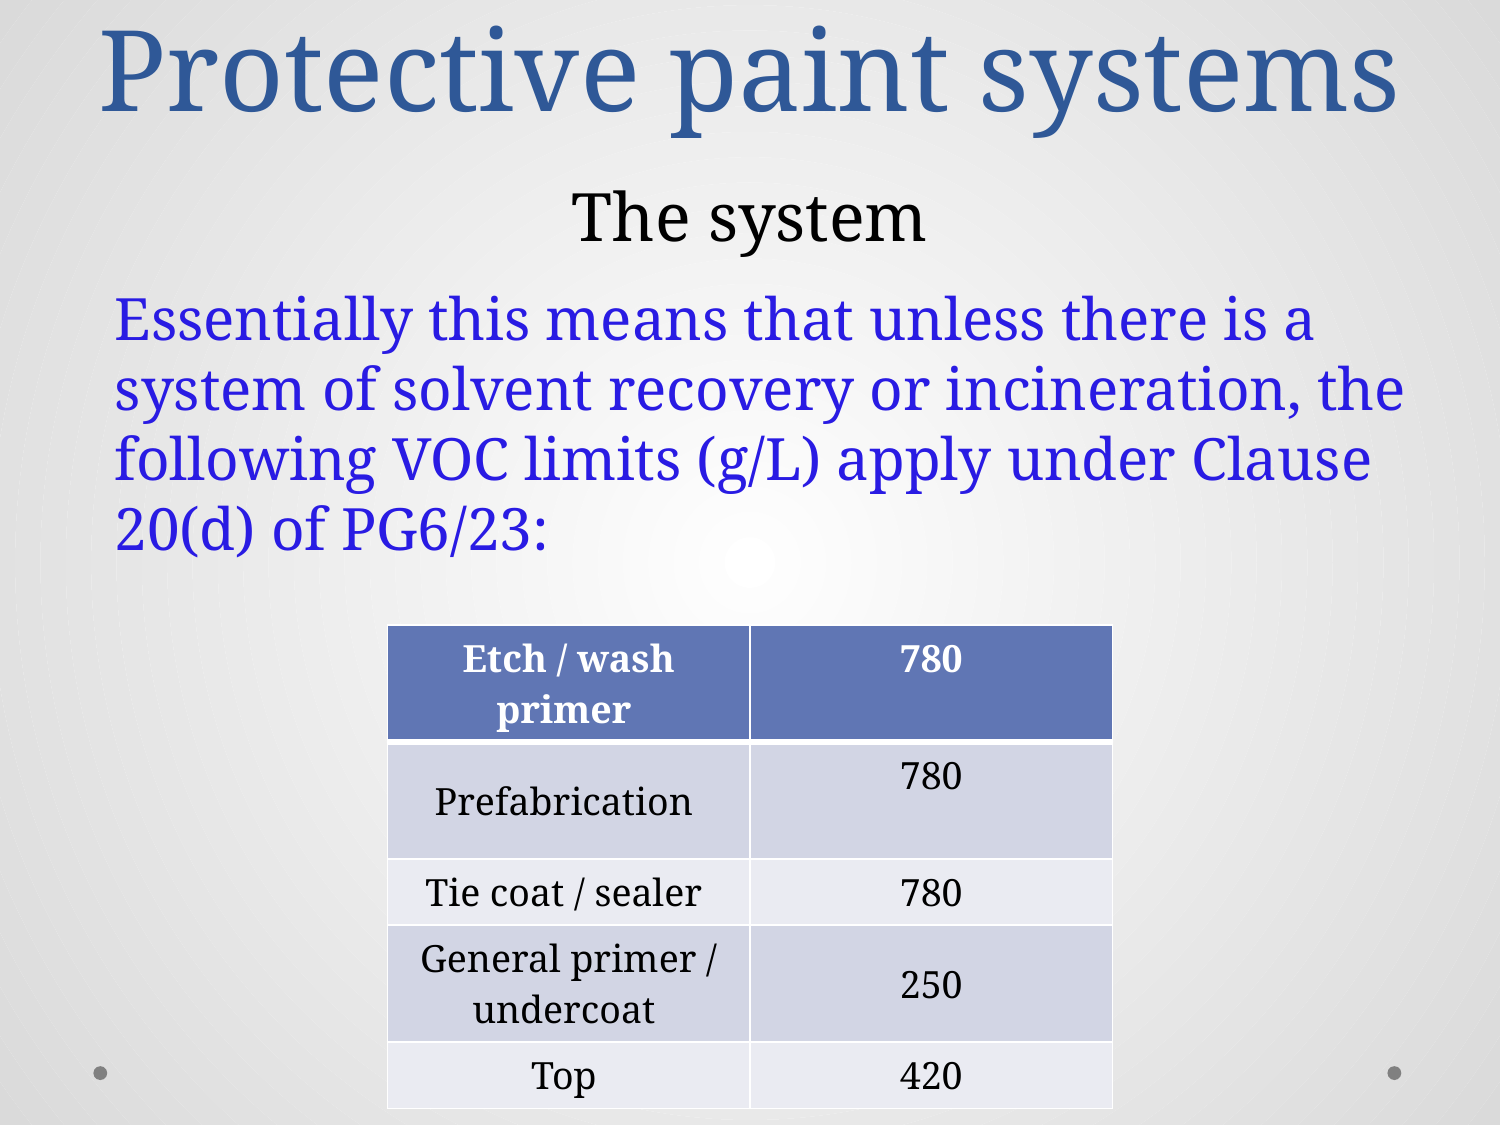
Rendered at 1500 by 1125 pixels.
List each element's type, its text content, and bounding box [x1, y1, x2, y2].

table_header Etch / wash primer [388, 626, 749, 739]
table_header 780 [751, 626, 1112, 739]
table_cell General primer / undercoat [388, 926, 749, 1041]
table_cell Tie coat / sealer [388, 860, 749, 924]
text_box Essentially this means that unless there is a system of solvent recovery or incineration, the following VOC limits (g/L) apply under Clause 20(d) of PG6/23: [99, 274, 1425, 570]
table_cell 250 [751, 926, 1112, 1041]
table_cell Top [388, 1043, 749, 1108]
table_cell 780 [751, 860, 1112, 924]
title Protective paint systems The system [75, 0, 1425, 263]
table_cell 420 [751, 1043, 1112, 1108]
table_cell Prefabrication [388, 745, 749, 858]
table_cell 780 [751, 745, 1112, 858]
